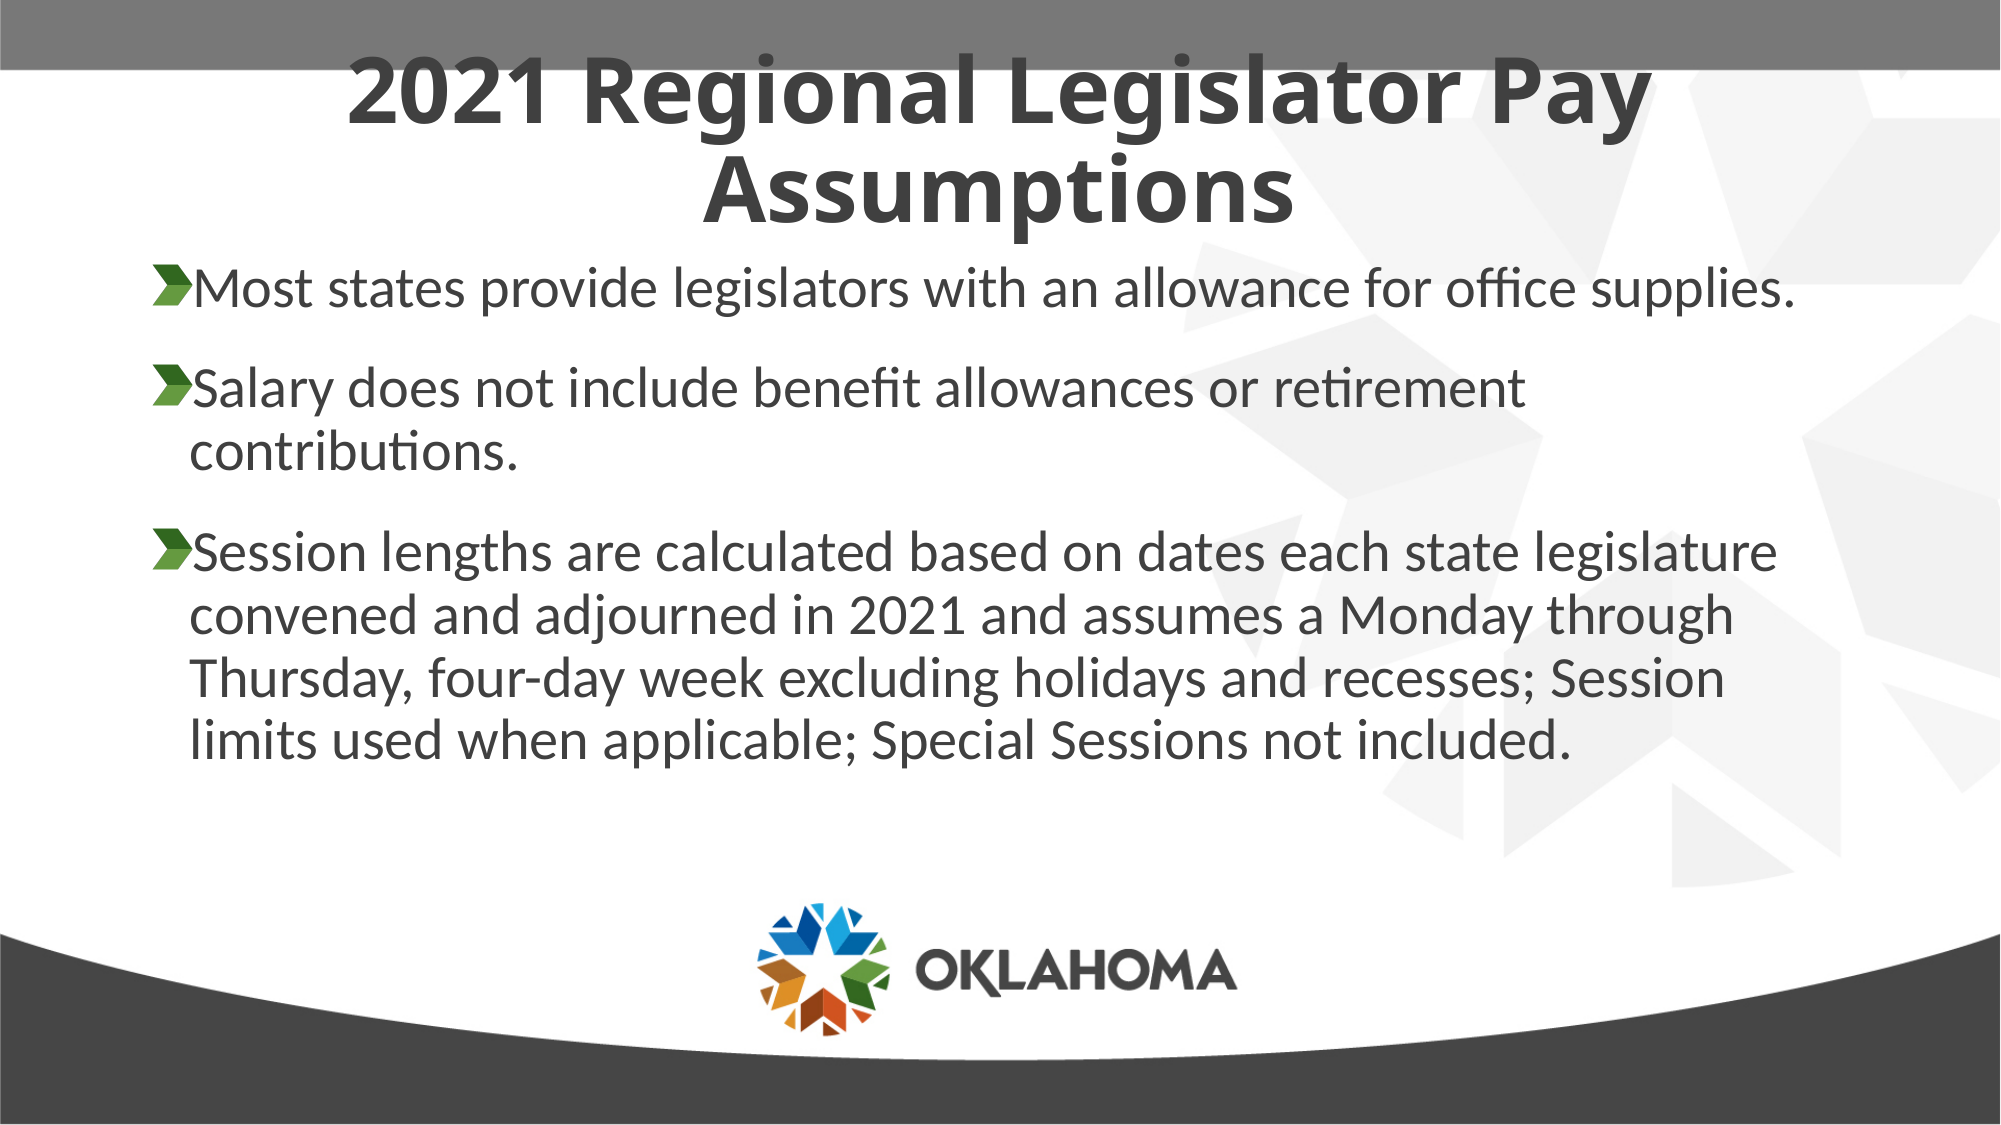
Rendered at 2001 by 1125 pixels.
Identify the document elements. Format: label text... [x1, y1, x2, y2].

list Most states provide legislators with an allowance for office supplies. Salary does not include benefit allowances or retirement contributions. Session lengths are calculated based on dates each state legislature convened and adjourned in 2021 and assumes a Monday through Thursday, four-day week excluding holidays and recesses; Session limits used when applicable; Special Sessions not included. [137, 249, 1863, 964]
title 2021 Regional Legislator Pay Assumptions [137, 59, 1863, 227]
picture [0, 0, 2001, 1125]
